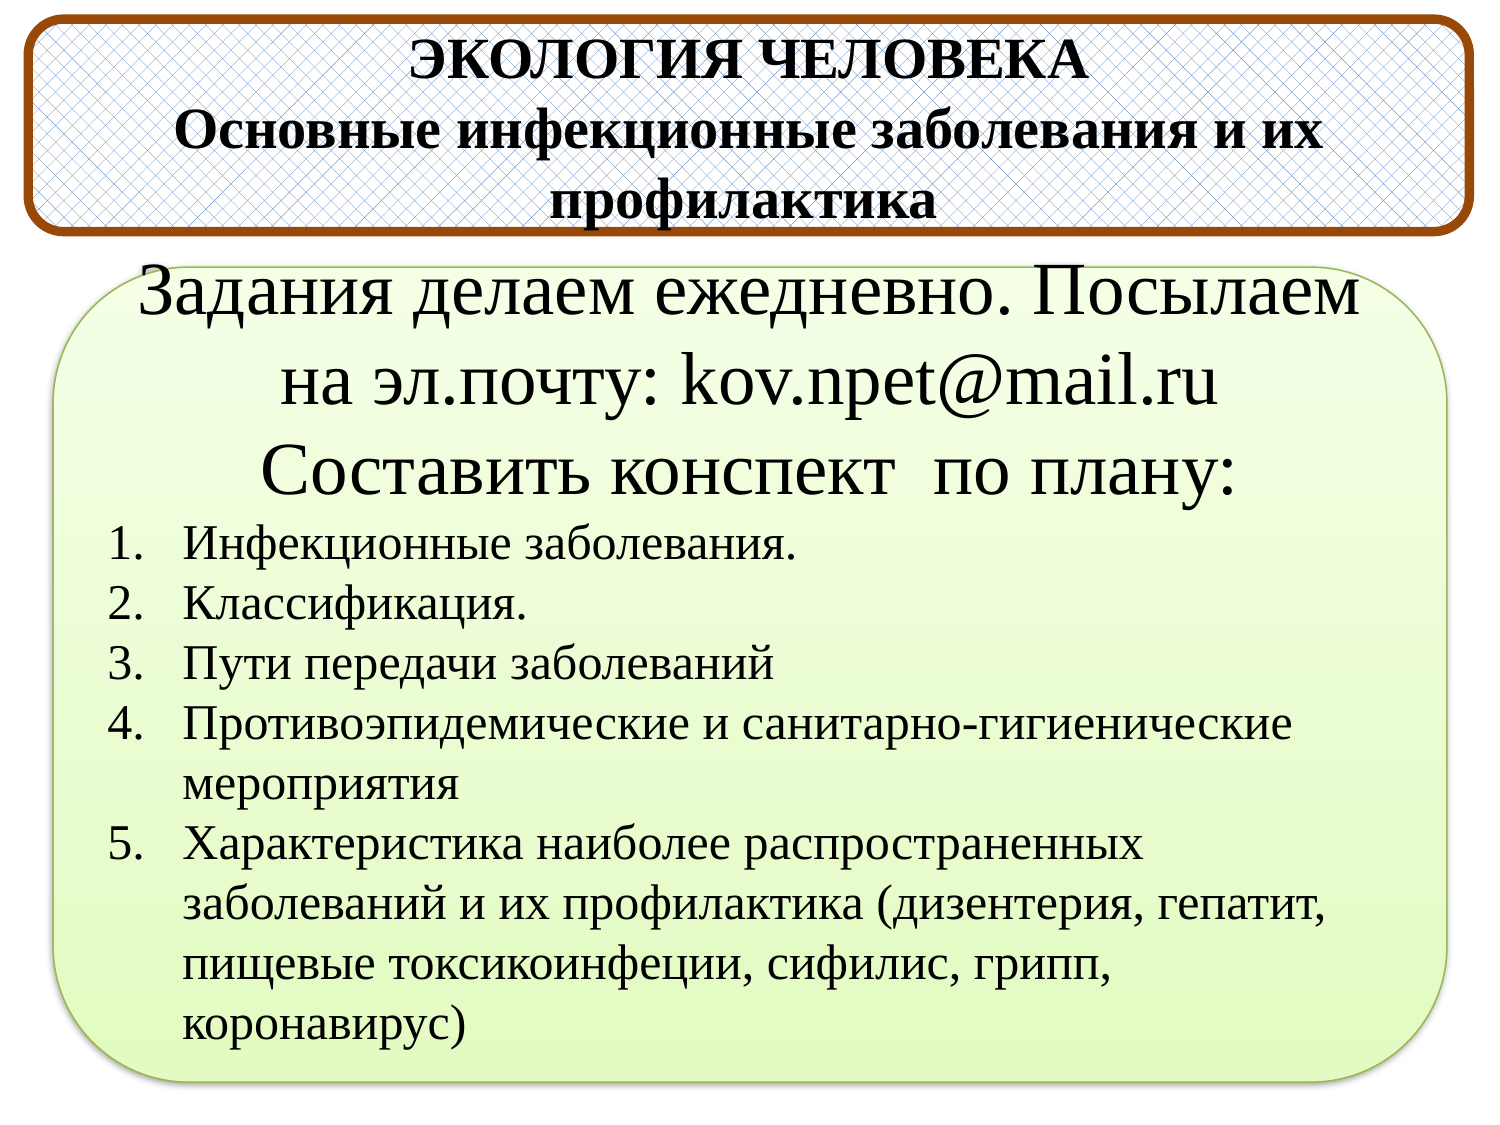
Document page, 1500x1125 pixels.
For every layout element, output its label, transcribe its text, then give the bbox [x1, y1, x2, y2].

text_box Задания делаем ежедневно. Посылаем на эл.почту: kov.npet@mail.ru Составить конспект по плану: Инфекционные заболевания. Классификация. Пути передачи заболеваний Противоэпидемические и санитарно-гигиенические мероприятия Характеристика наиболее распространенных заболеваний и их профилактика (дизентерия, гепатит, пищевые токсикоинфеции, сифилис, грипп, коронавирус) [52, 266, 1448, 1080]
text_box ЭКОЛОГИЯ ЧЕЛОВЕКА Основные инфекционные заболевания и их профилактика. [26, 16, 1472, 234]
text_box [0, 1080, 1500, 1125]
